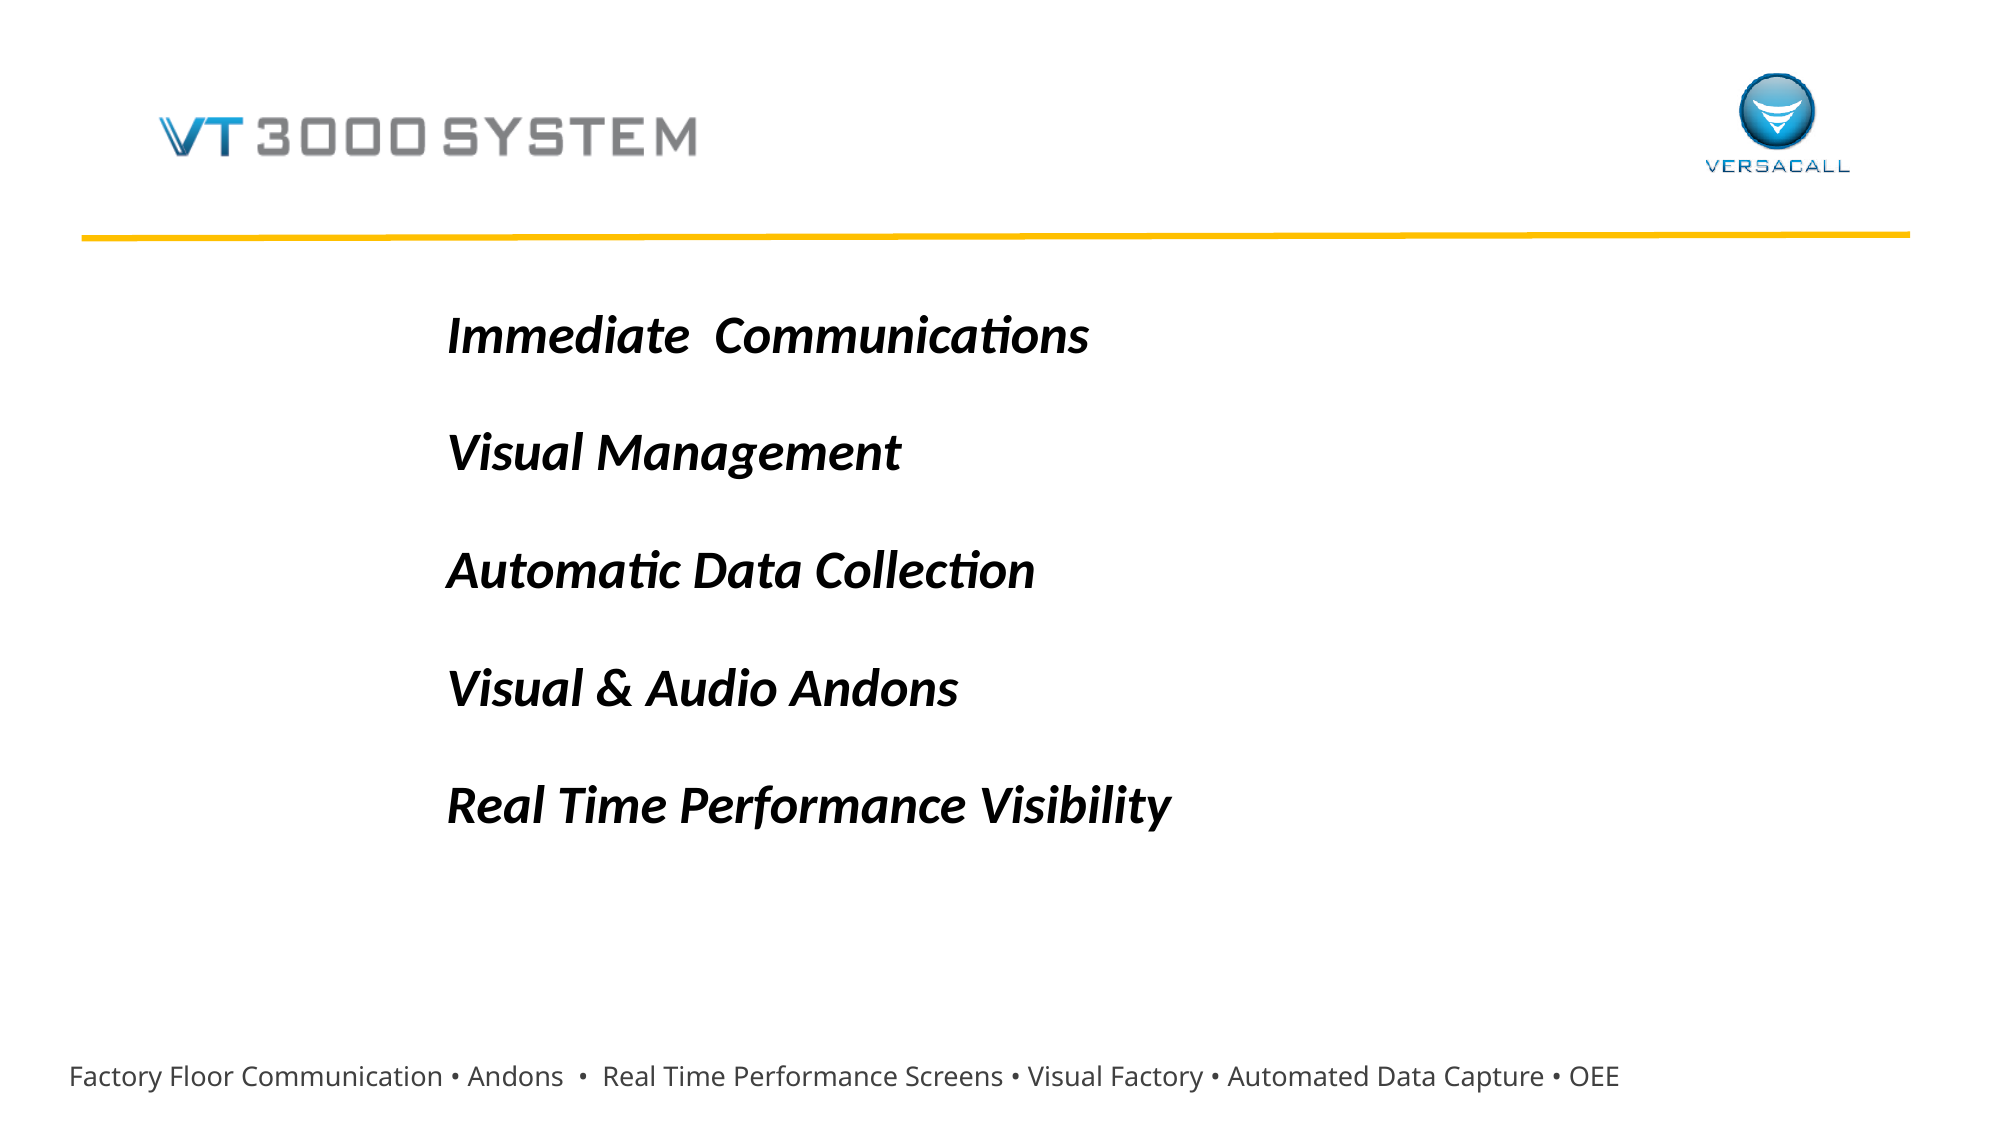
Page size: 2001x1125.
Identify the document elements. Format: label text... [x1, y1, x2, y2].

text_box Factory Floor Communication • Andons • Real Time Performance Screens • Visual Factory • Automated Data Capture • OEE [61, 1052, 2000, 1100]
picture [153, 83, 708, 177]
list Immediate Communications Visual Management Automatic Data Collection Visual & Audio Andons Real Time Performance Visibility [288, 314, 1790, 976]
title [0, 0, 1324, 196]
picture [1706, 70, 1853, 179]
